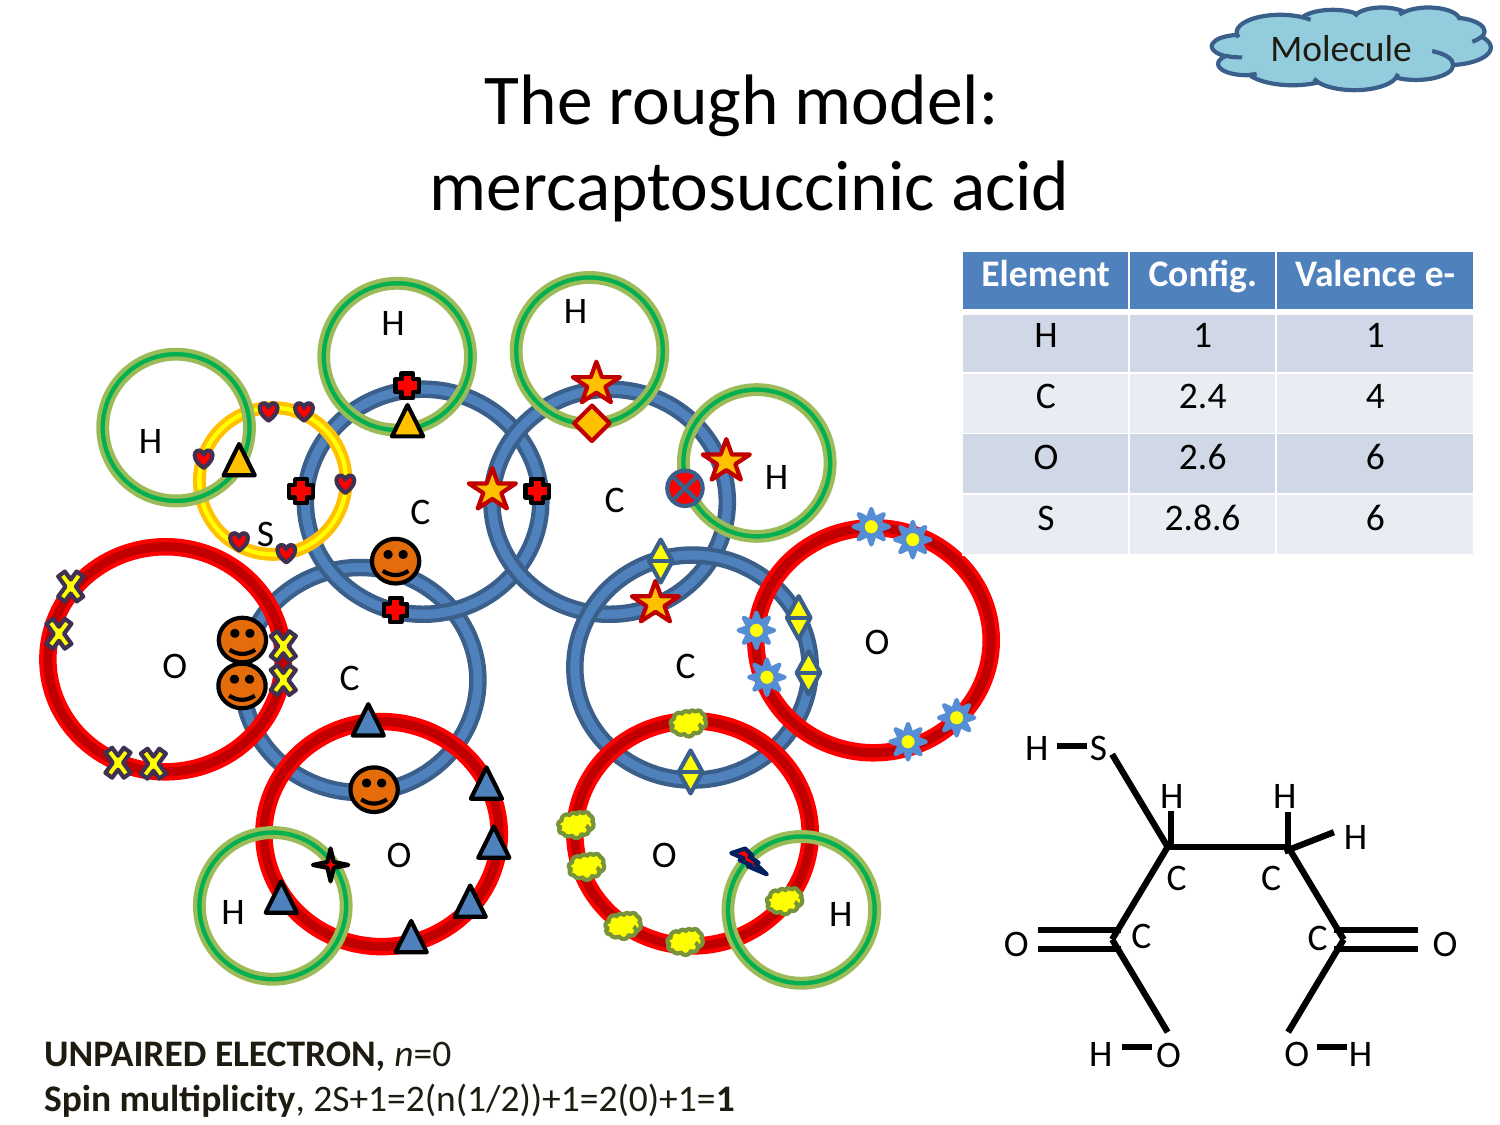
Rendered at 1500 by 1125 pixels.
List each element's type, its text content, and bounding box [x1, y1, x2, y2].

text_box Molecule [1209, 5, 1493, 93]
table_cell O [1004, 434, 1128, 493]
table_cell 4 [1277, 374, 1473, 433]
table_cell 2.6 [1130, 434, 1275, 493]
table_cell 1 [1130, 315, 1275, 372]
table_header Config. [1130, 252, 1275, 309]
table_cell S [1004, 495, 1128, 554]
table_cell 6 [1277, 434, 1473, 493]
text_box UNPAIRED ELECTRON, n=0 Spin multiplicity, 2S+1=2(n(1/2))+1=2(0)+1=1 [29, 1021, 812, 1125]
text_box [988, 715, 1500, 1084]
table_cell 2.8.6 [1130, 495, 1275, 554]
table_header Valence e- [1277, 252, 1473, 309]
table_cell 6 [1277, 495, 1473, 554]
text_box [40, 272, 999, 988]
table_cell H [1004, 315, 1128, 372]
table_header Element [963, 252, 1128, 309]
title The rough model: mercaptosuccinic acid [75, 45, 1425, 233]
table_cell 2.4 [1130, 374, 1275, 433]
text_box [1284, 831, 1335, 852]
table_cell C [1004, 374, 1128, 433]
table_cell 1 [1277, 315, 1473, 372]
